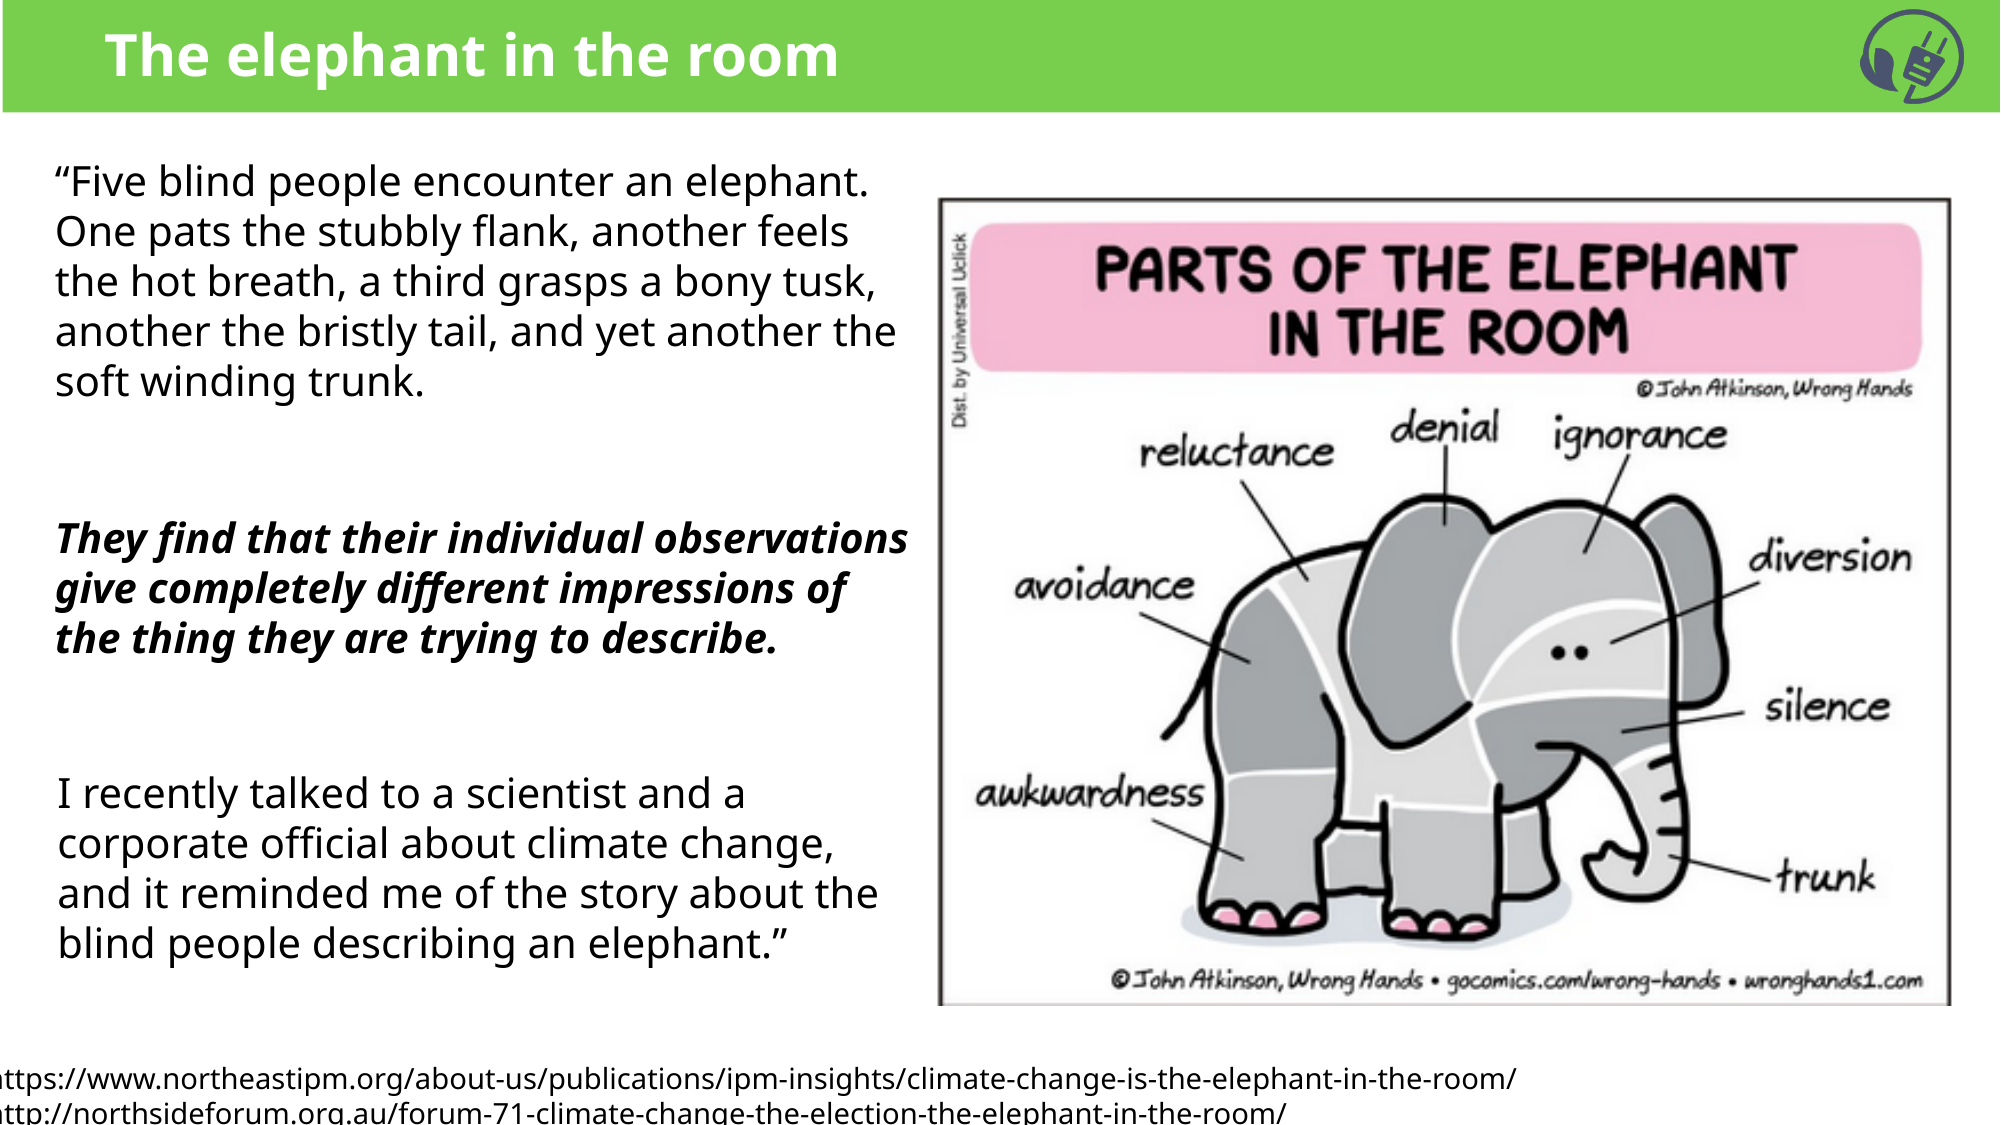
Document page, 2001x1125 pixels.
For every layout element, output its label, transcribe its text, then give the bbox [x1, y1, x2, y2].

text_box They find that their individual observations give completely different impressions of the thing they are trying to describe. [40, 504, 934, 670]
text_box [2, 0, 2000, 113]
text_box “Five blind people encounter an elephant. One pats the stubbly flank, another feels the hot breath, a third grasps a bony tusk, another the bristly tail, and yet another the soft winding trunk. [40, 147, 933, 413]
picture [934, 194, 1954, 1006]
text_box I recently talked to a scientist and a corporate official about climate change, and it reminded me of the story about the blind people describing an elephant.” [42, 759, 933, 974]
picture [1860, 8, 1964, 105]
text_box The elephant in the room [90, 11, 857, 96]
text_box https://www.northeastipm.org/about-us/publications/ipm-insights/climate-change-is-the-elephant-in-the-room/ http://northsideforum.org.au/forum-71-climate-change-the-election-the-elephant-in-the-room/ [0, 1052, 1534, 1125]
